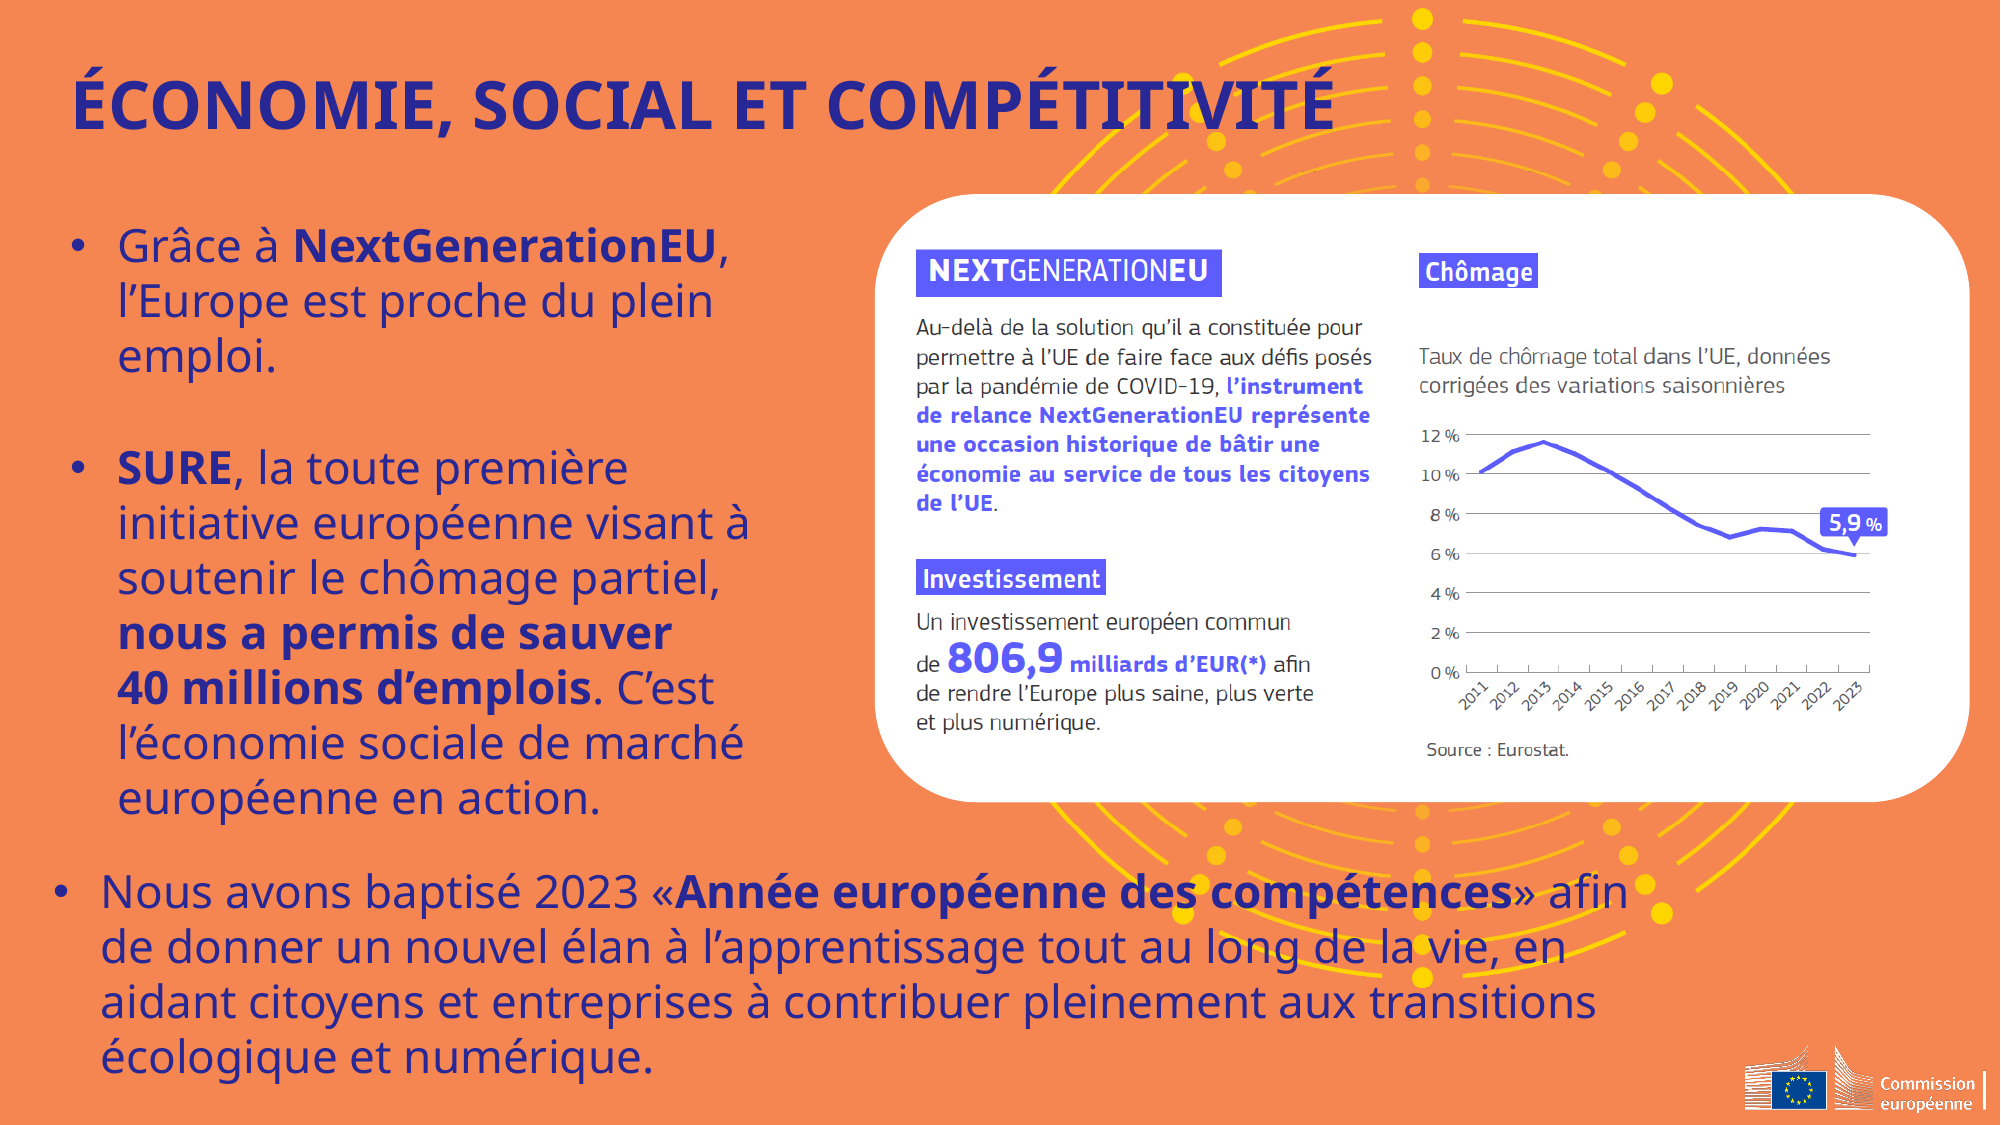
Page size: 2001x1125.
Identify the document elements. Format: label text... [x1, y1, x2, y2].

text_box Nous avons baptisé 2023 «Année européenne des compétences» afin de donner un nouvel élan à l’apprentissage tout au long de la vie, en aidant citoyens et entreprises à contribuer pleinement aux transitions écologique et numérique. [39, 855, 1649, 1091]
picture [1745, 1045, 1986, 1113]
picture [874, 8, 1970, 988]
text_box Grâce à NextGenerationEU, l’Europe est proche du plein emploi. [55, 209, 844, 414]
text_box SURE, la toute première initiative européenne visant à soutenir le chômage partiel, nous a permis de sauver 40 millions d’emplois. C’est l’économie sociale de marché européenne en action. [55, 431, 818, 832]
text_box ÉCONOMIE, SOCIAL ET COMPÉTITIVITÉ [55, 55, 932, 150]
